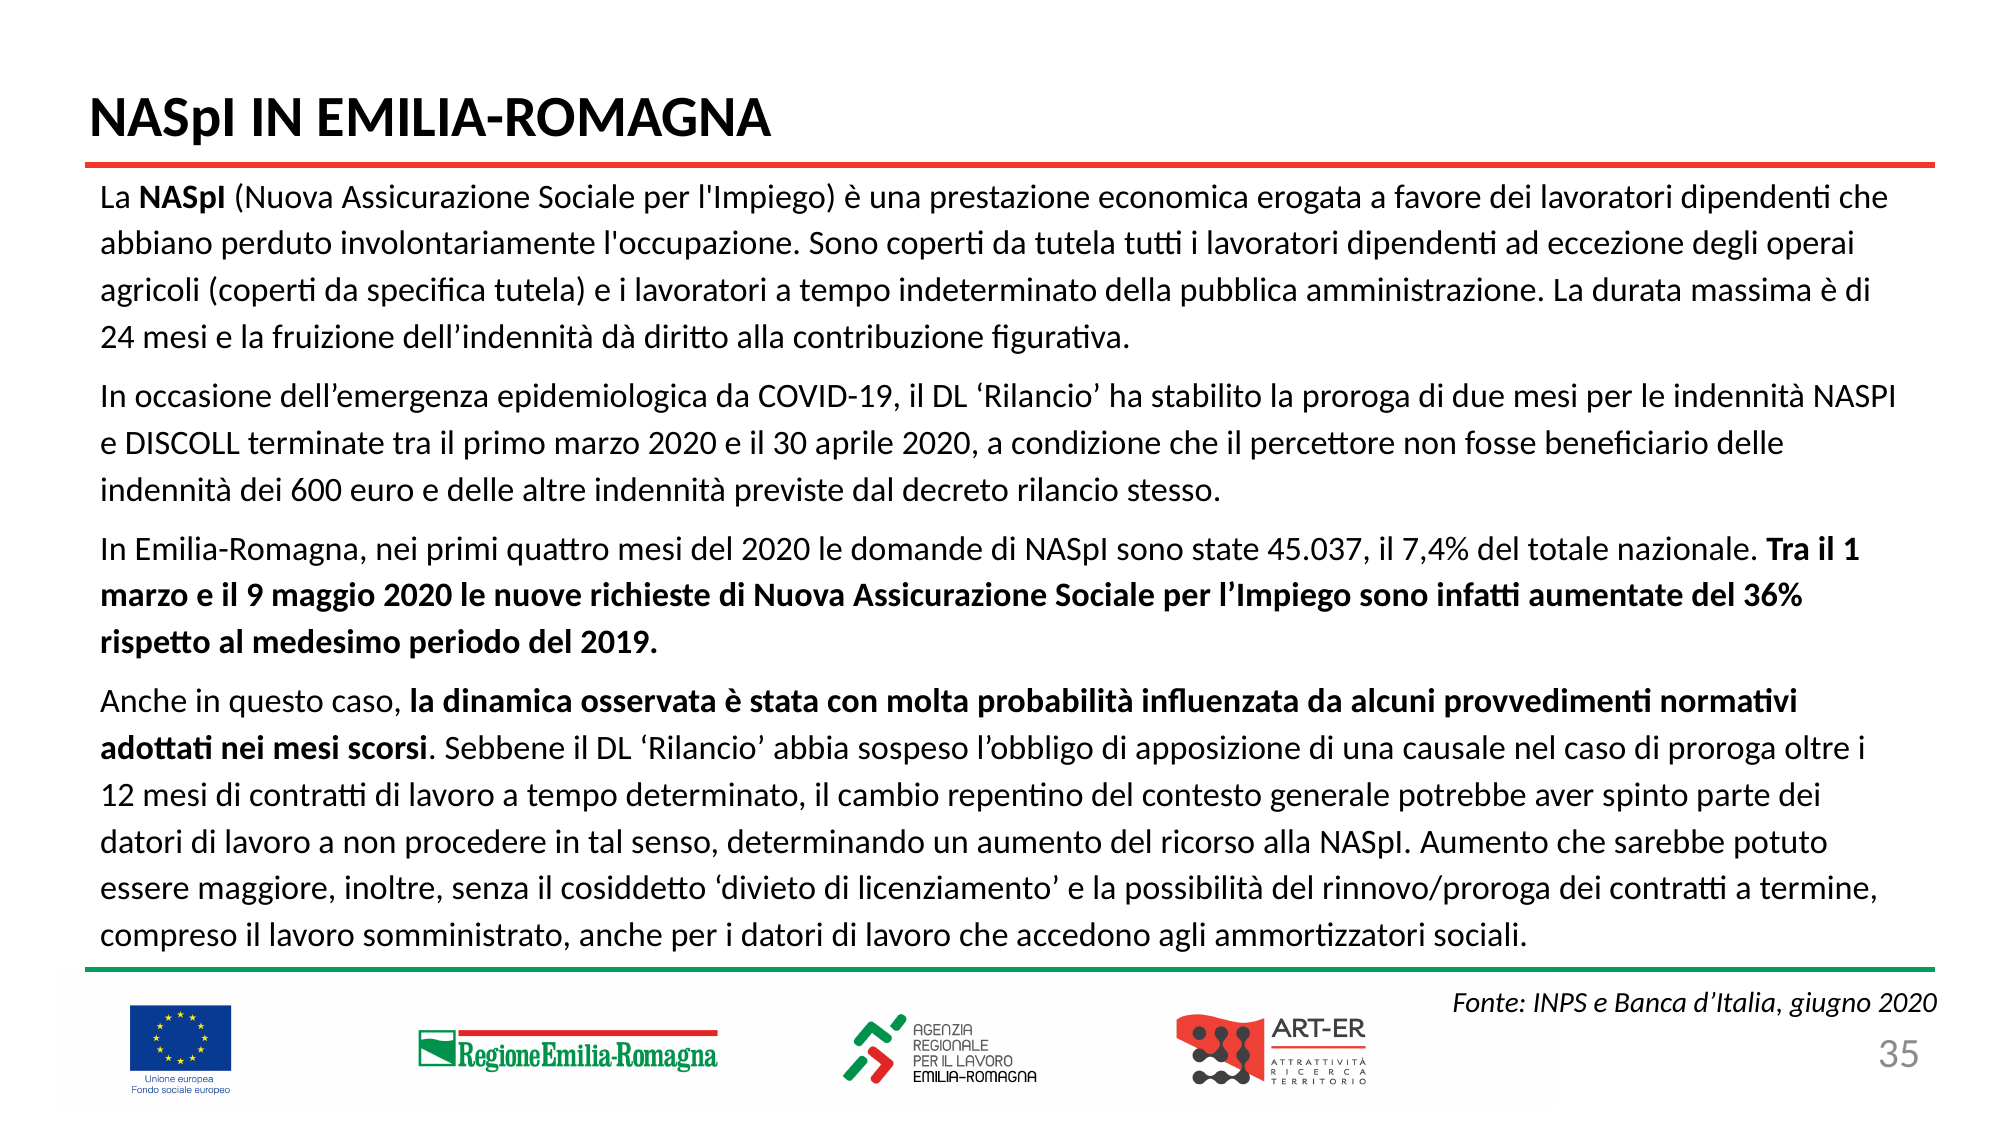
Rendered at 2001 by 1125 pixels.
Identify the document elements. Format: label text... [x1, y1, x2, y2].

slide_number 35 [1468, 1026, 1936, 1081]
text_box Fonte: INPS e Banca d’Italia, giugno 2020 [1437, 975, 1953, 1026]
text_box NASpI IN EMILIA-ROMAGNA [74, 70, 788, 156]
text_box La NASpI (Nuova Assicurazione Sociale per l'Impiego) è una prestazione economica erogata a favore dei lavoratori dipendenti che abbiano perduto involontariamente l'occupazione. Sono coperti da tutela tutti i lavoratori dipendenti ad eccezione degli operai agricoli (coperti da specifica tutela) e i lavoratori a tempo indeterminato della pubblica amministrazione. La durata massima è di 24 mesi e la fruizione dell’indennità dà diritto alla contribuzione figurativa. In occasione dell’emergenza epidemiologica da COVID-19, il DL ‘Rilancio’ ha stabilito la proroga di due mesi per le indennità NASPI e DISCOLL terminate tra il primo marzo 2020 e il 30 aprile 2020, a condizione che il percettore non fosse beneficiario delle indennità dei 600 euro e delle altre indennità previste dal decreto rilancio stesso. In Emilia-Romagna, nei primi quattro mesi del 2020 le domande di NASpI sono state 45.037, il 7,4% del totale nazionale. Tra il 1 marzo e il 9 maggio 2020 le nuove richieste di Nuova Assicurazione Sociale per l’Impiego sono infatti aumentate del 36% rispetto al medesimo periodo del 2019. Anche in questo caso, la dinamica osservata è stata con molta probabilità influenzata da alcuni provvedimenti normativi adottati nei mesi scorsi. Sebbene il DL ‘Rilancio’ abbia sospeso l’obbligo di apposizione di una causale nel caso di proroga oltre i 12 mesi di contratti di lavoro a tempo determinato, il cambio repentino del contesto generale potrebbe aver spinto parte dei datori di lavoro a non procedere in tal senso, determinando un aumento del ricorso alla NASpI. Aumento che sarebbe potuto essere maggiore, inoltre, senza il cosiddetto ‘divieto di licenziamento’ e la possibilità del rinnovo/proroga dei contratti a termine, compreso il lavoro somministrato, anche per i datori di lavoro che accedono agli ammortizzatori sociali. [85, 172, 1922, 961]
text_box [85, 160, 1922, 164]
picture [54, 971, 1555, 1109]
